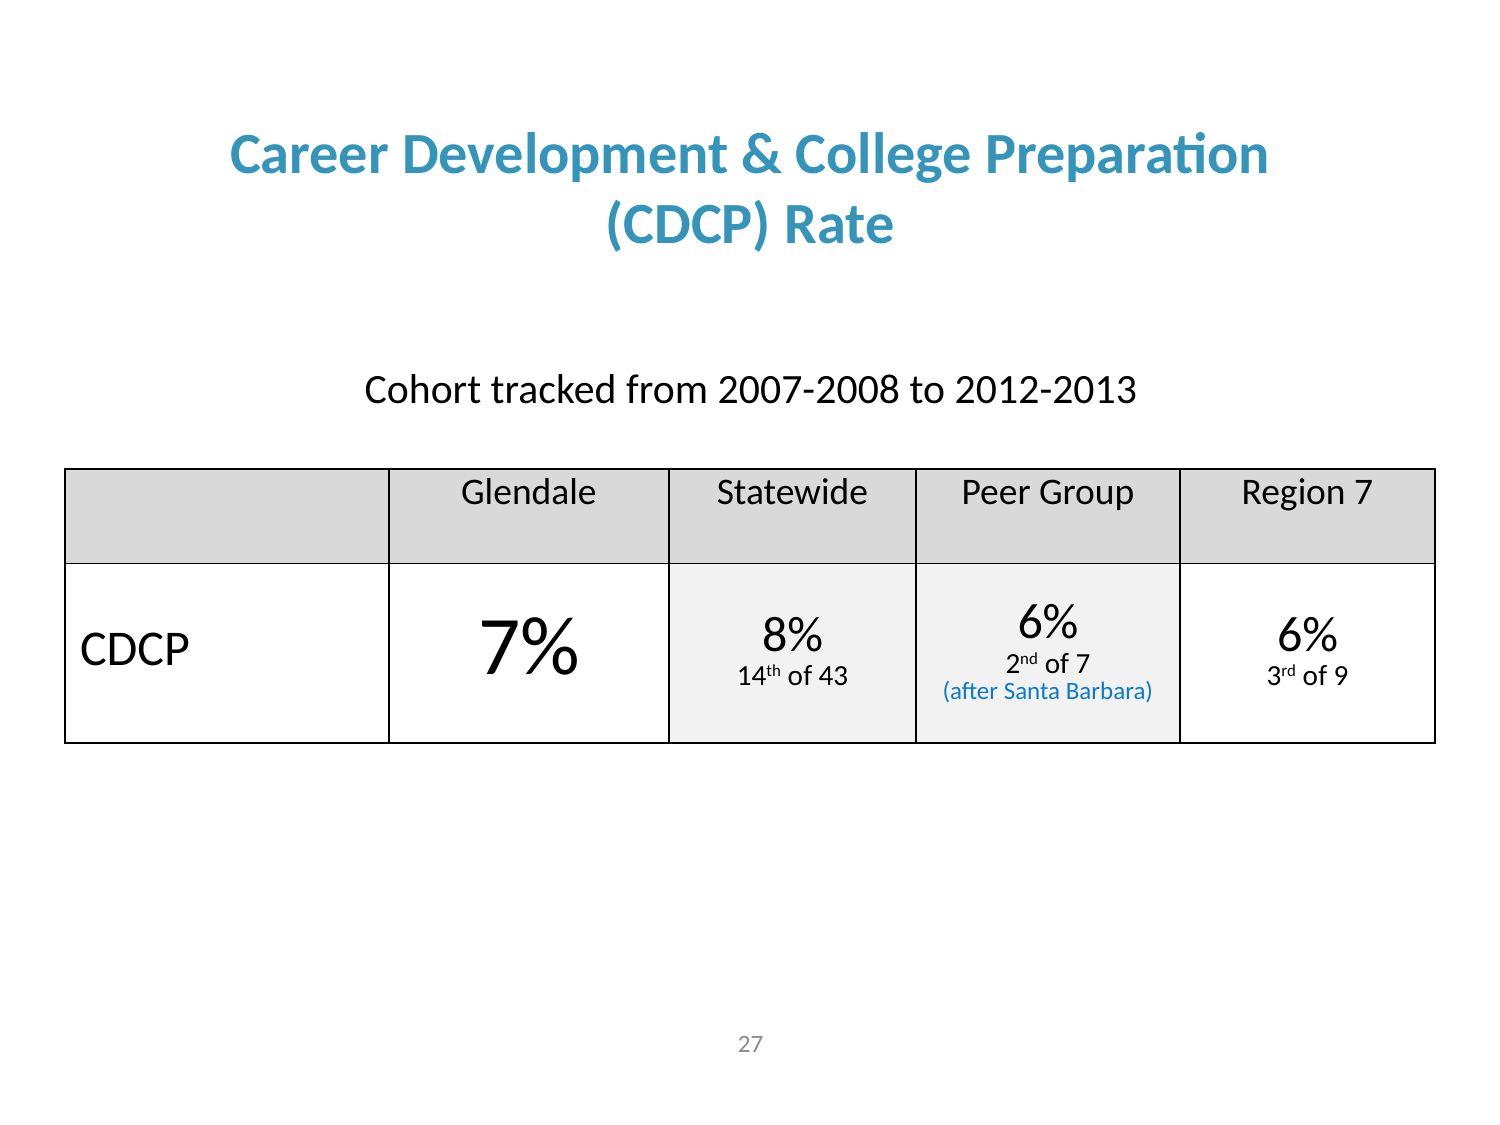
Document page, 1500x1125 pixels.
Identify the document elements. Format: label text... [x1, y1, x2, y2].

text_box Career Development & College Preparation (CDCP) Rate [215, 107, 1285, 263]
table_header [66, 470, 388, 563]
table_cell 7% [390, 564, 668, 742]
slide_number 27 [600, 1012, 901, 1073]
table_cell 6% 3rd of 9 [1181, 564, 1434, 742]
table_cell CDCP [66, 564, 388, 742]
table_header Peer Group [917, 470, 1179, 563]
table_header Glendale [390, 470, 668, 563]
text_box Cohort tracked from 2007-2008 to 2012-2013 [154, 354, 1348, 420]
table_header Region 7 [1181, 470, 1434, 563]
table_cell 6% 2nd of 7 (after Santa Barbara) [917, 564, 1179, 742]
table_cell 8% 14th of 43 [670, 564, 915, 742]
table_header Statewide [670, 470, 915, 563]
